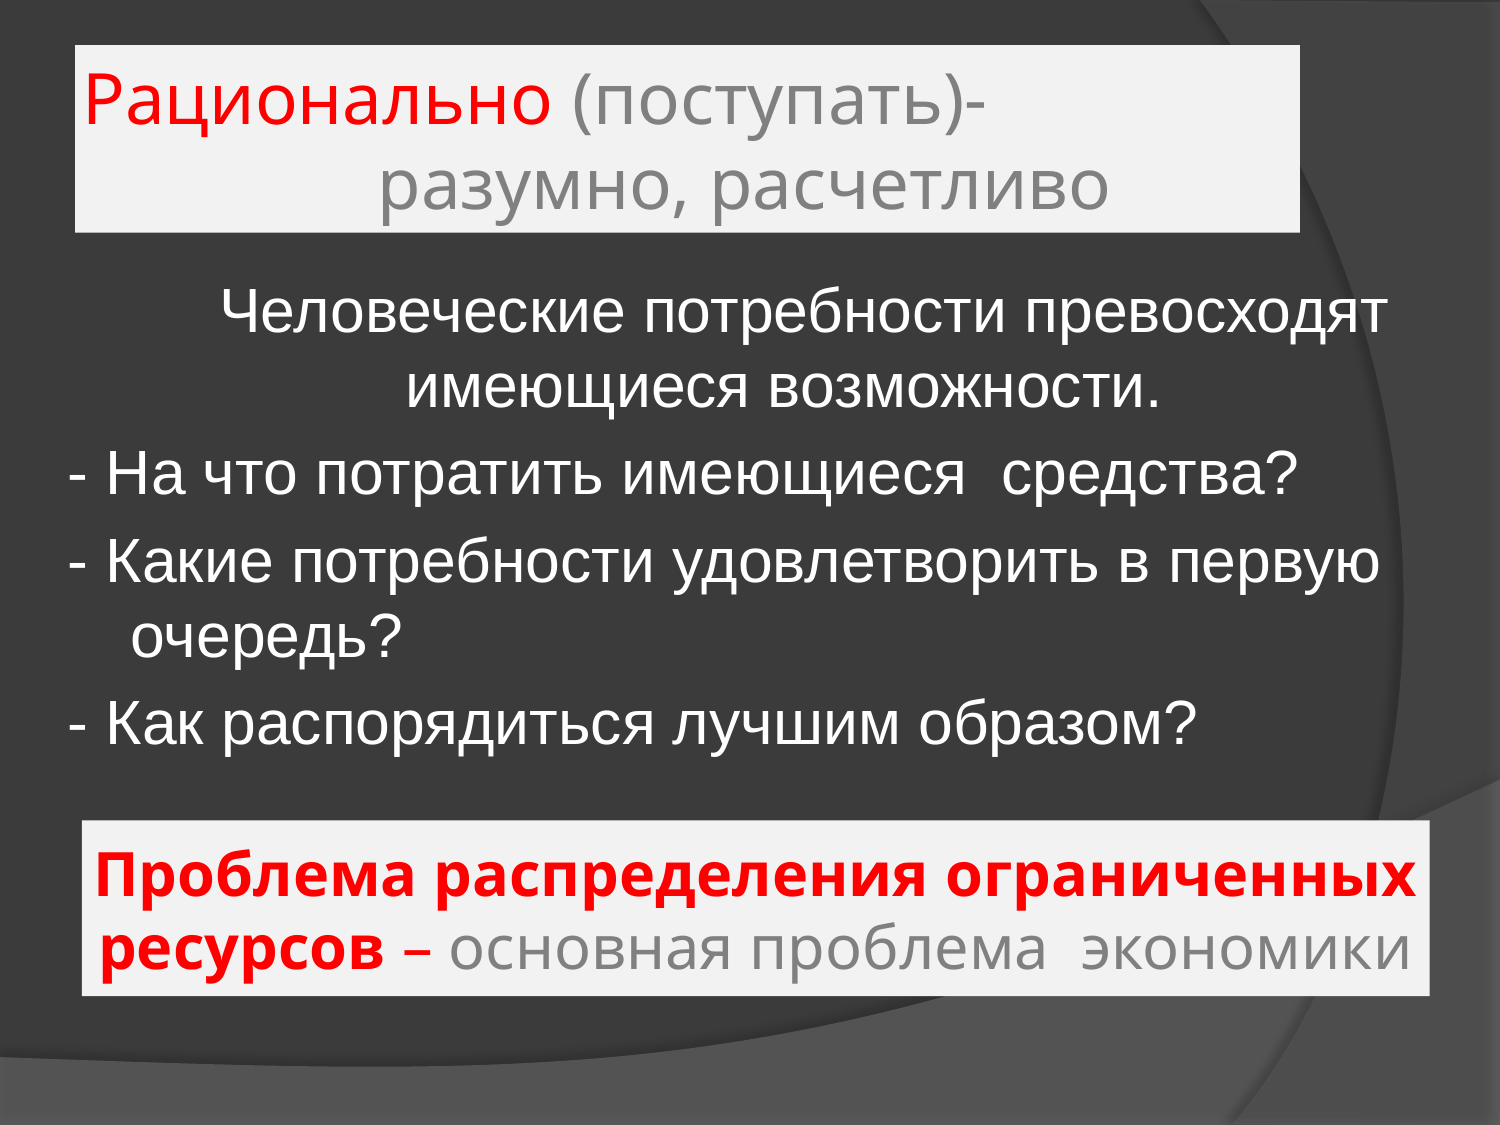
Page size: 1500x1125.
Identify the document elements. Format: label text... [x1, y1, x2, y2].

title Рационально (поступать)- разумно, расчетливо [75, 45, 1300, 233]
list Человеческие потребности превосходят имеющиеся возможности. - На что потратить имеющиеся средства? - Какие потребности удовлетворить в первую очередь? - Как распорядиться лучшим образом? [46, 262, 1454, 809]
text_box Проблема распределения ограниченных ресурсов – основная проблема экономики [81, 820, 1430, 997]
